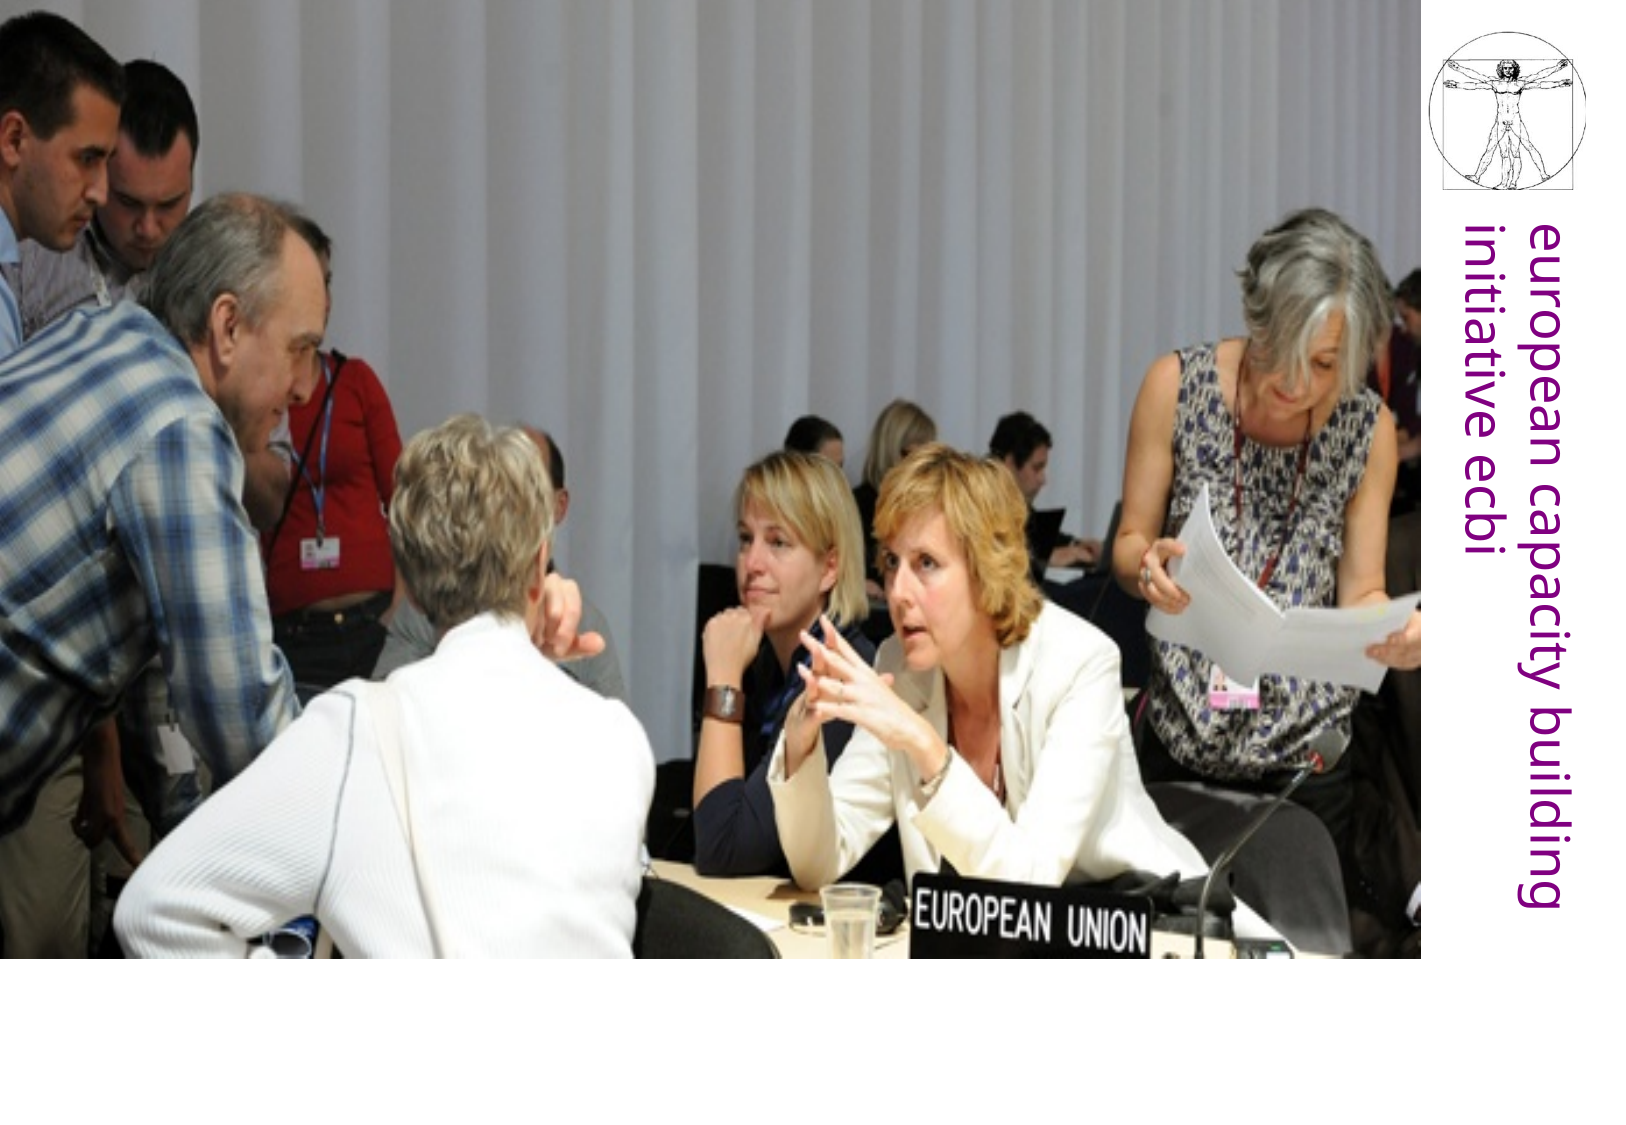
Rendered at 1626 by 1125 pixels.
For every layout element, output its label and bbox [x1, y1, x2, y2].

list [0, 0, 1422, 959]
picture [1427, 31, 1586, 190]
